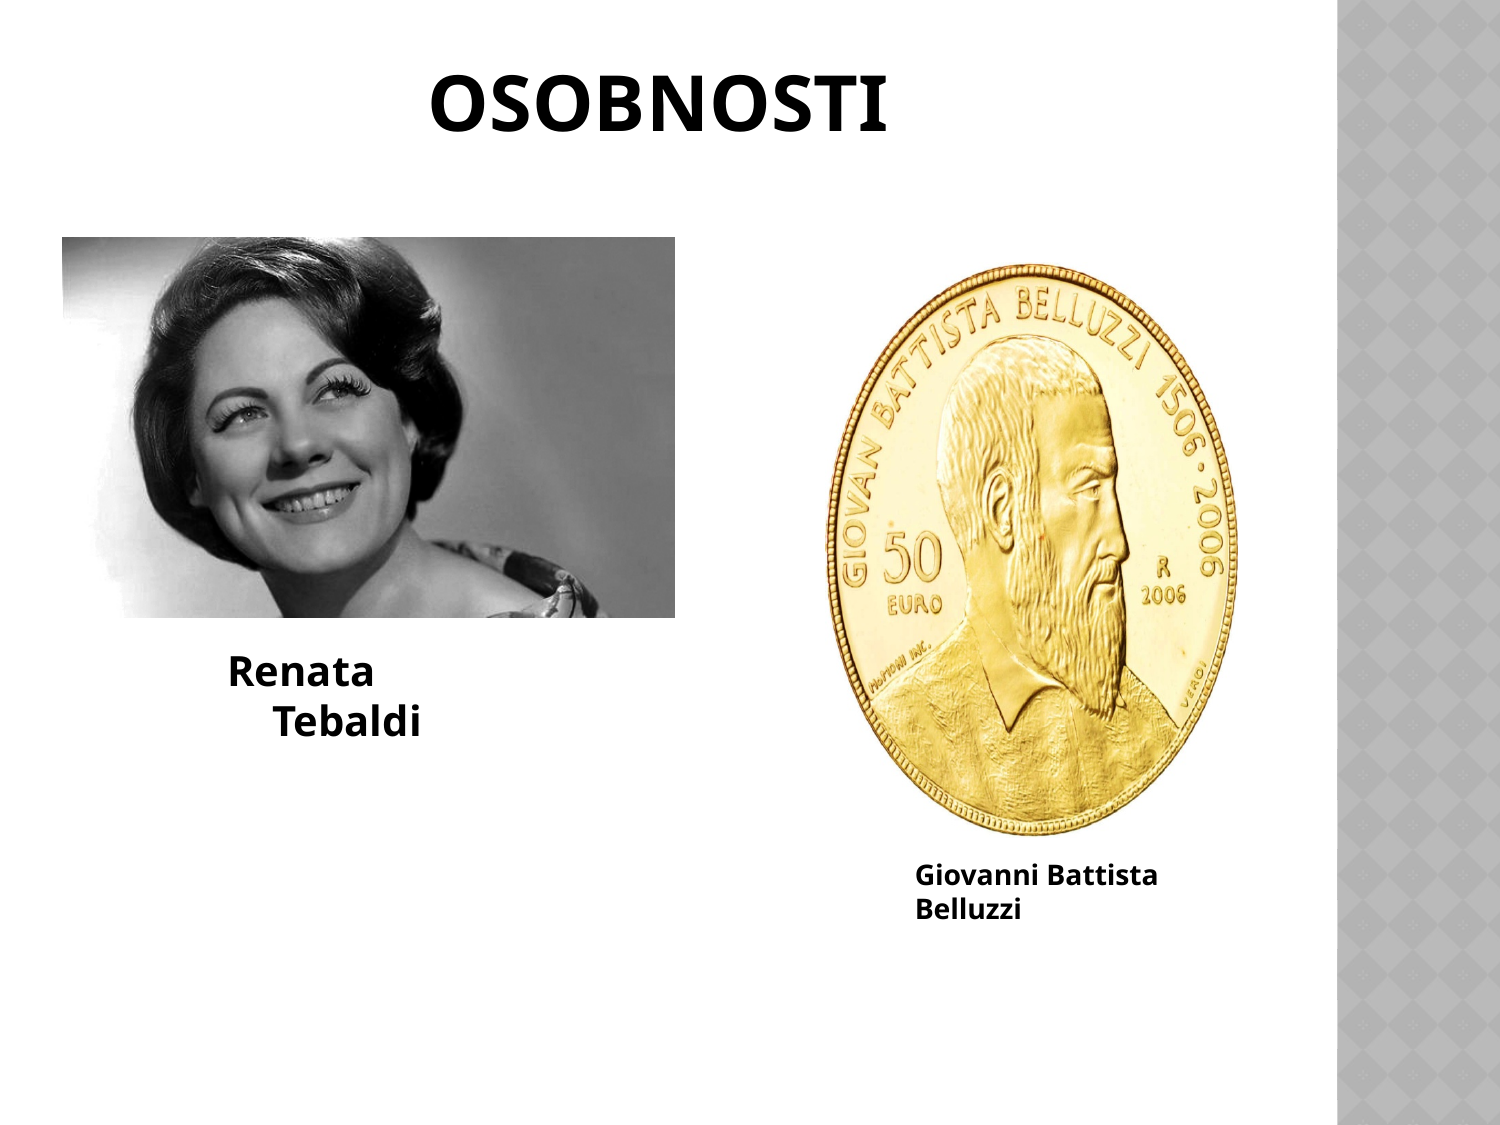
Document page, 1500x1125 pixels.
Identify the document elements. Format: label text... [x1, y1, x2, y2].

title Osobnosti [75, 52, 1263, 240]
picture [824, 262, 1238, 838]
list Renata Tebaldi [212, 637, 538, 722]
text_box Giovanni Battista Belluzzi [900, 849, 1225, 934]
picture [61, 237, 676, 618]
